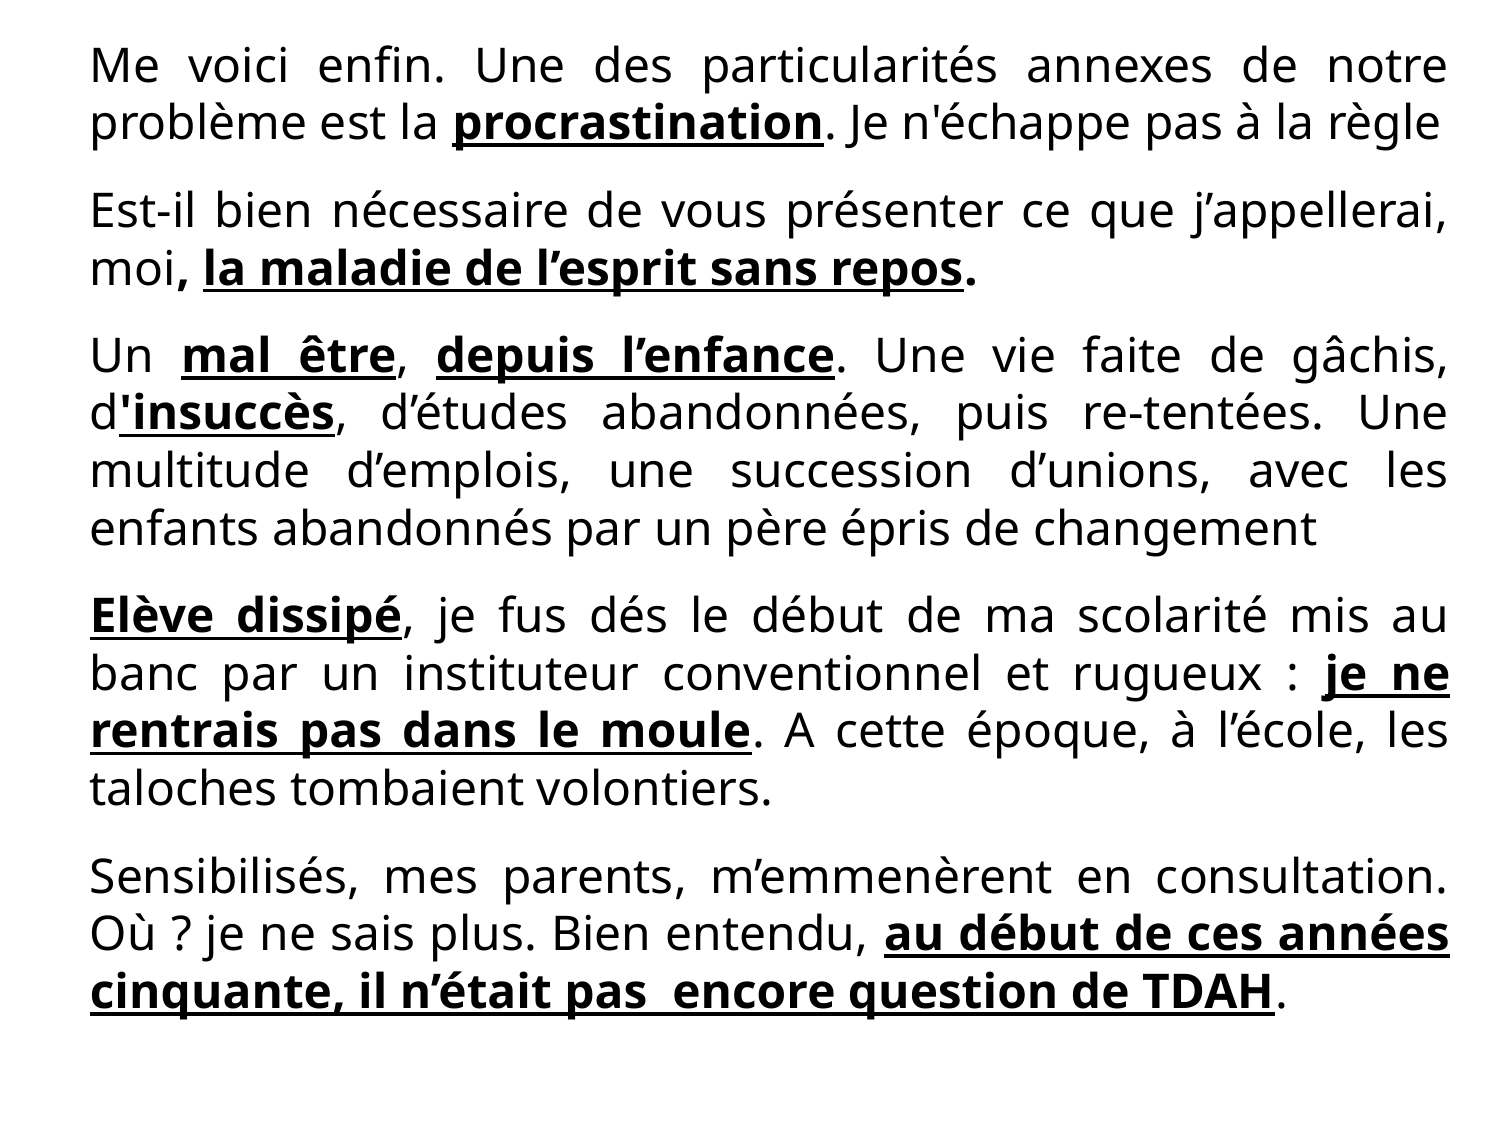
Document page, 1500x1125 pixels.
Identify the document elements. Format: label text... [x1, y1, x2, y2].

list Me voici enfin. Une des particularités annexes de notre problème est la procrastination. Je n'échappe pas à la règle Est-il bien nécessaire de vous présenter ce que j’appellerai, moi, la maladie de l’esprit sans repos. Un mal être, depuis l’enfance. Une vie faite de gâchis, d'insuccès, d’études abandonnées, puis re-tentées. Une multitude d’emplois, une succession d’unions, avec les enfants abandonnés par un père épris de changement Elève dissipé, je fus dés le début de ma scolarité mis au banc par un instituteur conventionnel et rugueux : je ne rentrais pas dans le moule. A cette époque, à l’école, les taloches tombaient volontiers. Sensibilisés, mes parents, m’emmenèrent en consultation. Où ? je ne sais plus. Bien entendu, au début de ces années cinquante, il n’était pas encore question de TDAH. [74, 26, 1466, 1075]
